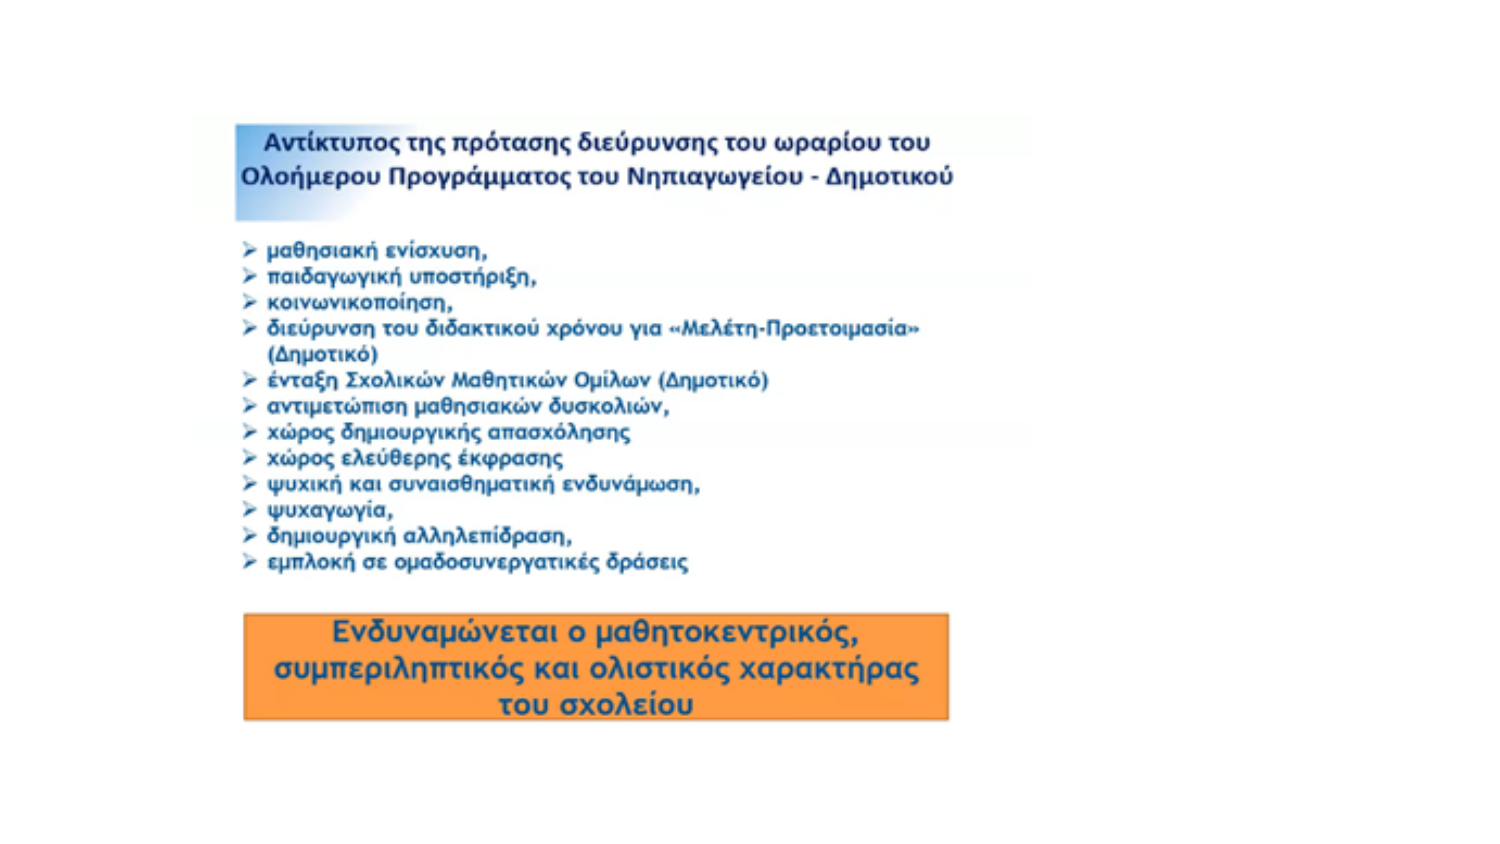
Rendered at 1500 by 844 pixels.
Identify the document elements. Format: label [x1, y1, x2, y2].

list [193, 116, 1032, 728]
